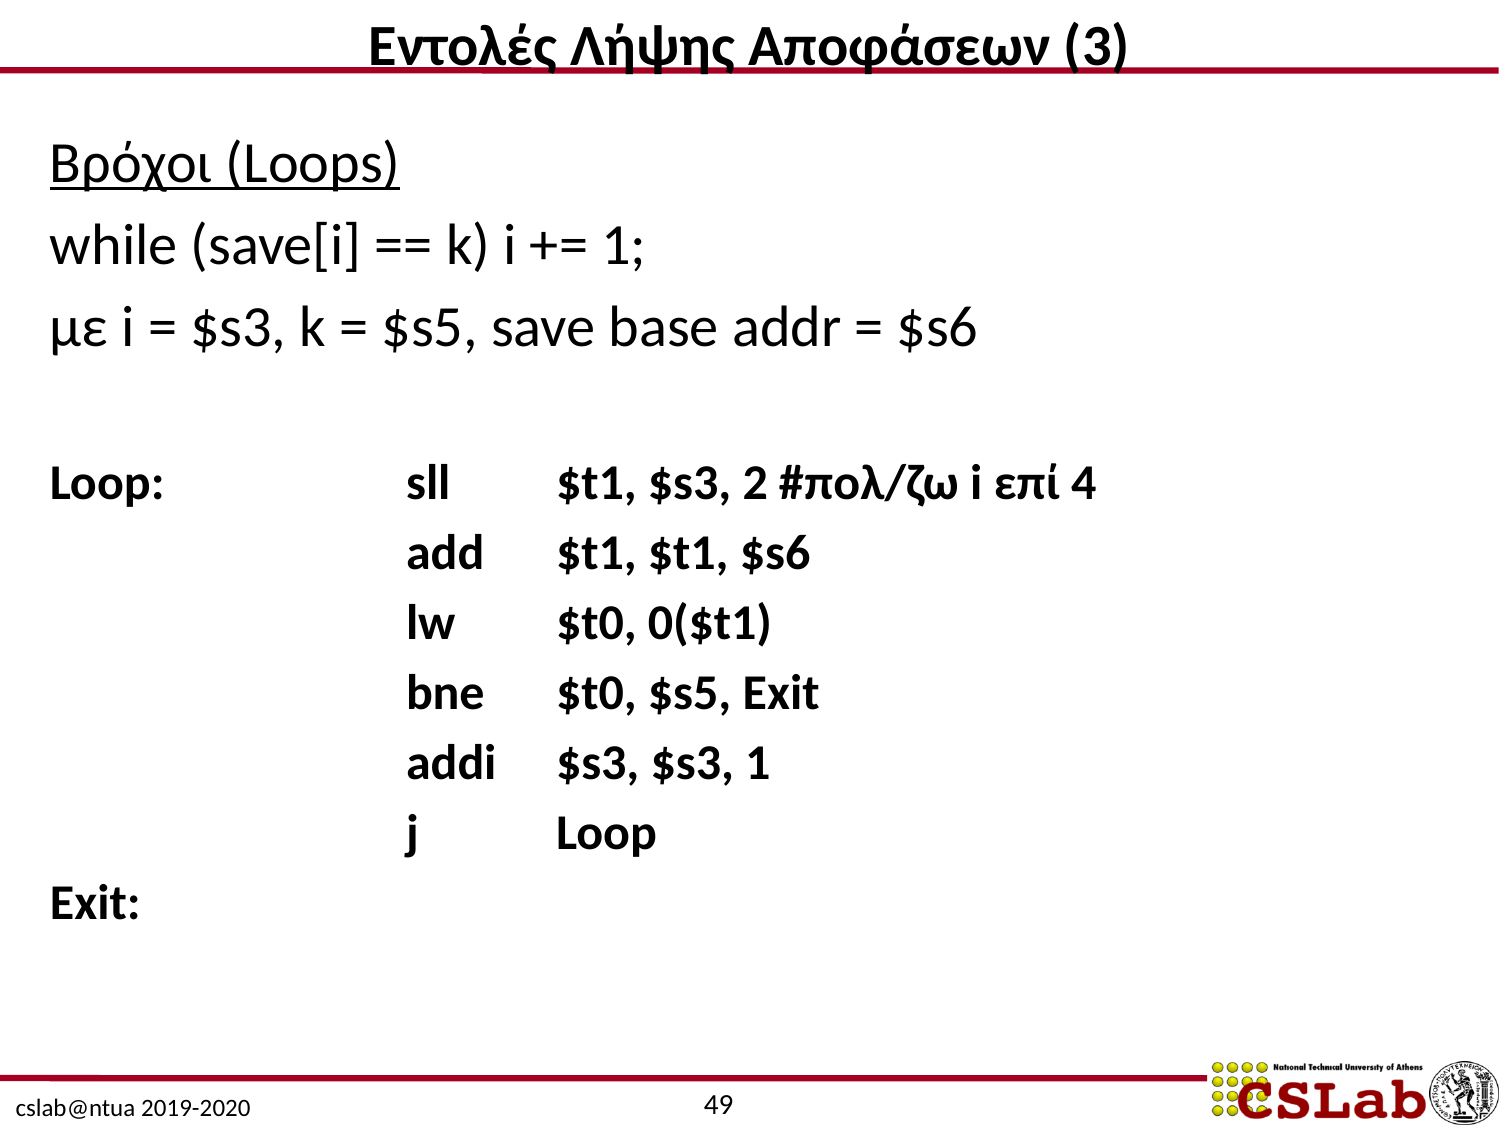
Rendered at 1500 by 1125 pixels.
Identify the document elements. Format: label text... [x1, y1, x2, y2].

picture [1207, 1060, 1499, 1125]
footer cslab@ntua 2019-2020 [0, 1083, 270, 1114]
text_box Βρόχοι (Loops) while (save[i] == k) i += 1; με i = $s3, k = $s5, save base addr = $s6 Loop: sll $t1, $s3, 2 #πολ/ζω i επί 4 add $t1, $t1, $s6 lw $t0, 0($t1) bne $t0, $s5, Exit addi $s3, $s3, 1 j Loop Exit: [35, 117, 1386, 1039]
slide_number 49 [562, 1077, 876, 1118]
text_box Εντολές Λήψης Αποφάσεων (3) [0, 0, 1499, 71]
